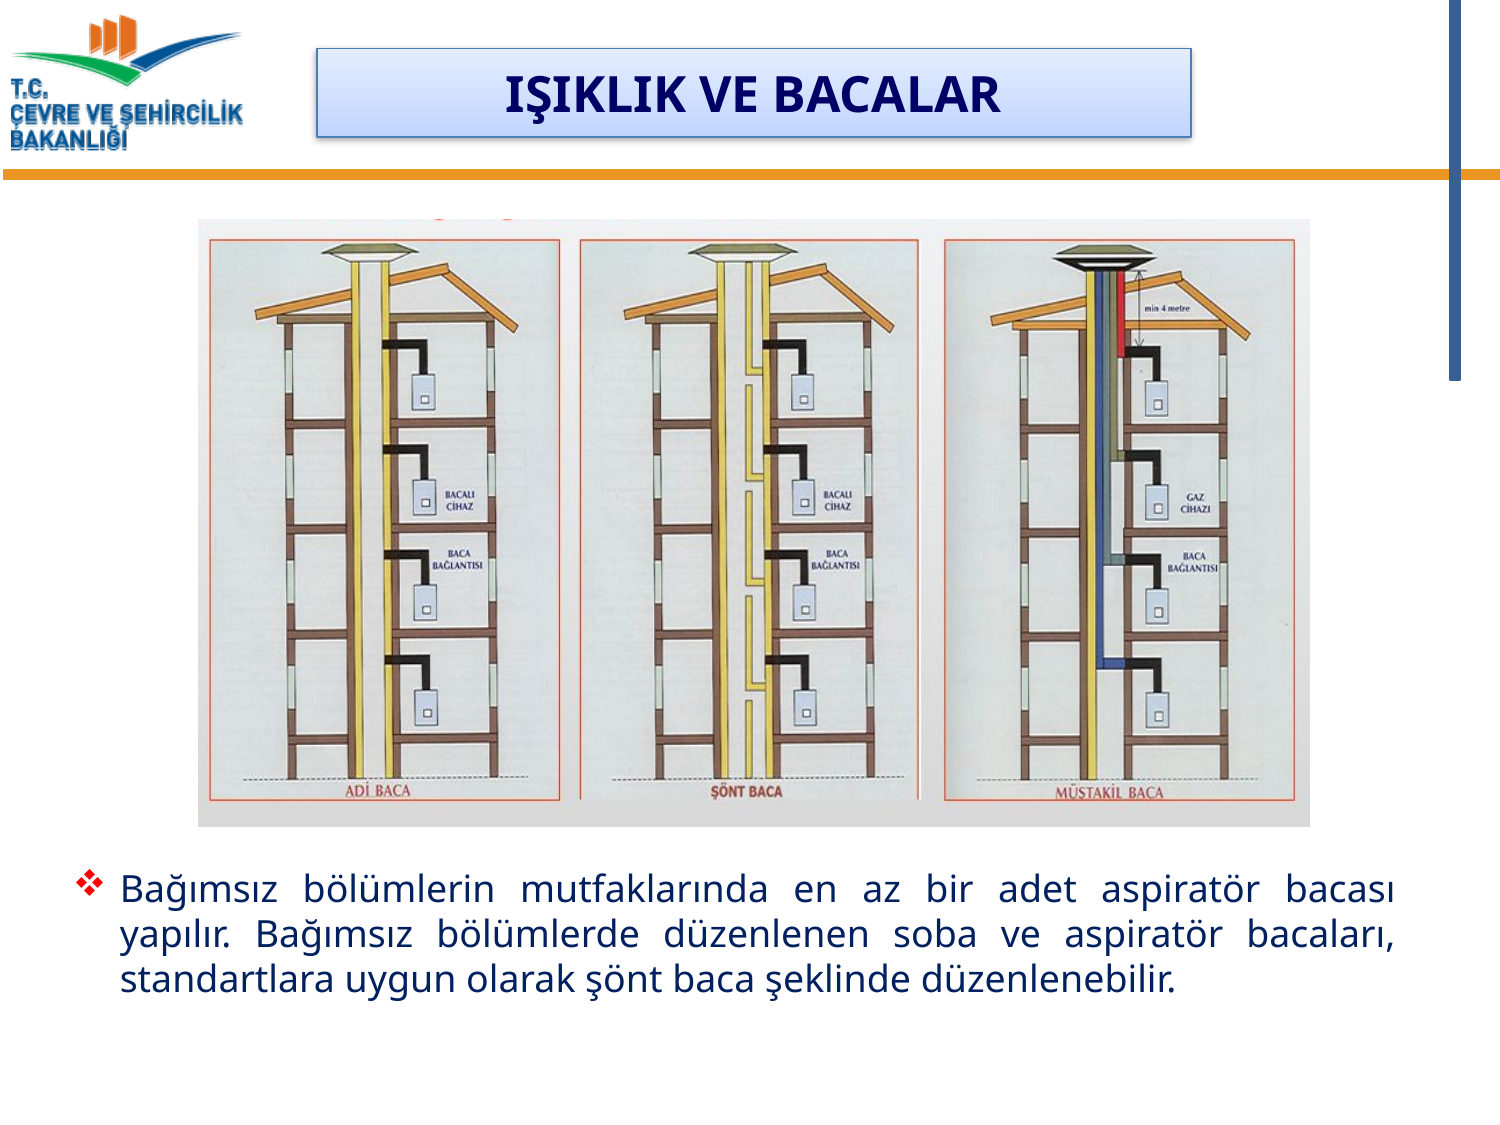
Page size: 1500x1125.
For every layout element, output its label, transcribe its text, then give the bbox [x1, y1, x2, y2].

picture [198, 219, 1310, 827]
picture [11, 4, 243, 152]
text_box IŞIKLIK VE BACALAR [316, 48, 1192, 138]
text_box Bağımsız bölümlerin mutfaklarında en az bir adet aspiratör bacası yapılır. Bağımsız bölümlerde düzenlenen soba ve aspiratör bacaları, standartlara uygun olarak şönt baca şeklinde düzenlenebilir. [56, 856, 1414, 1055]
